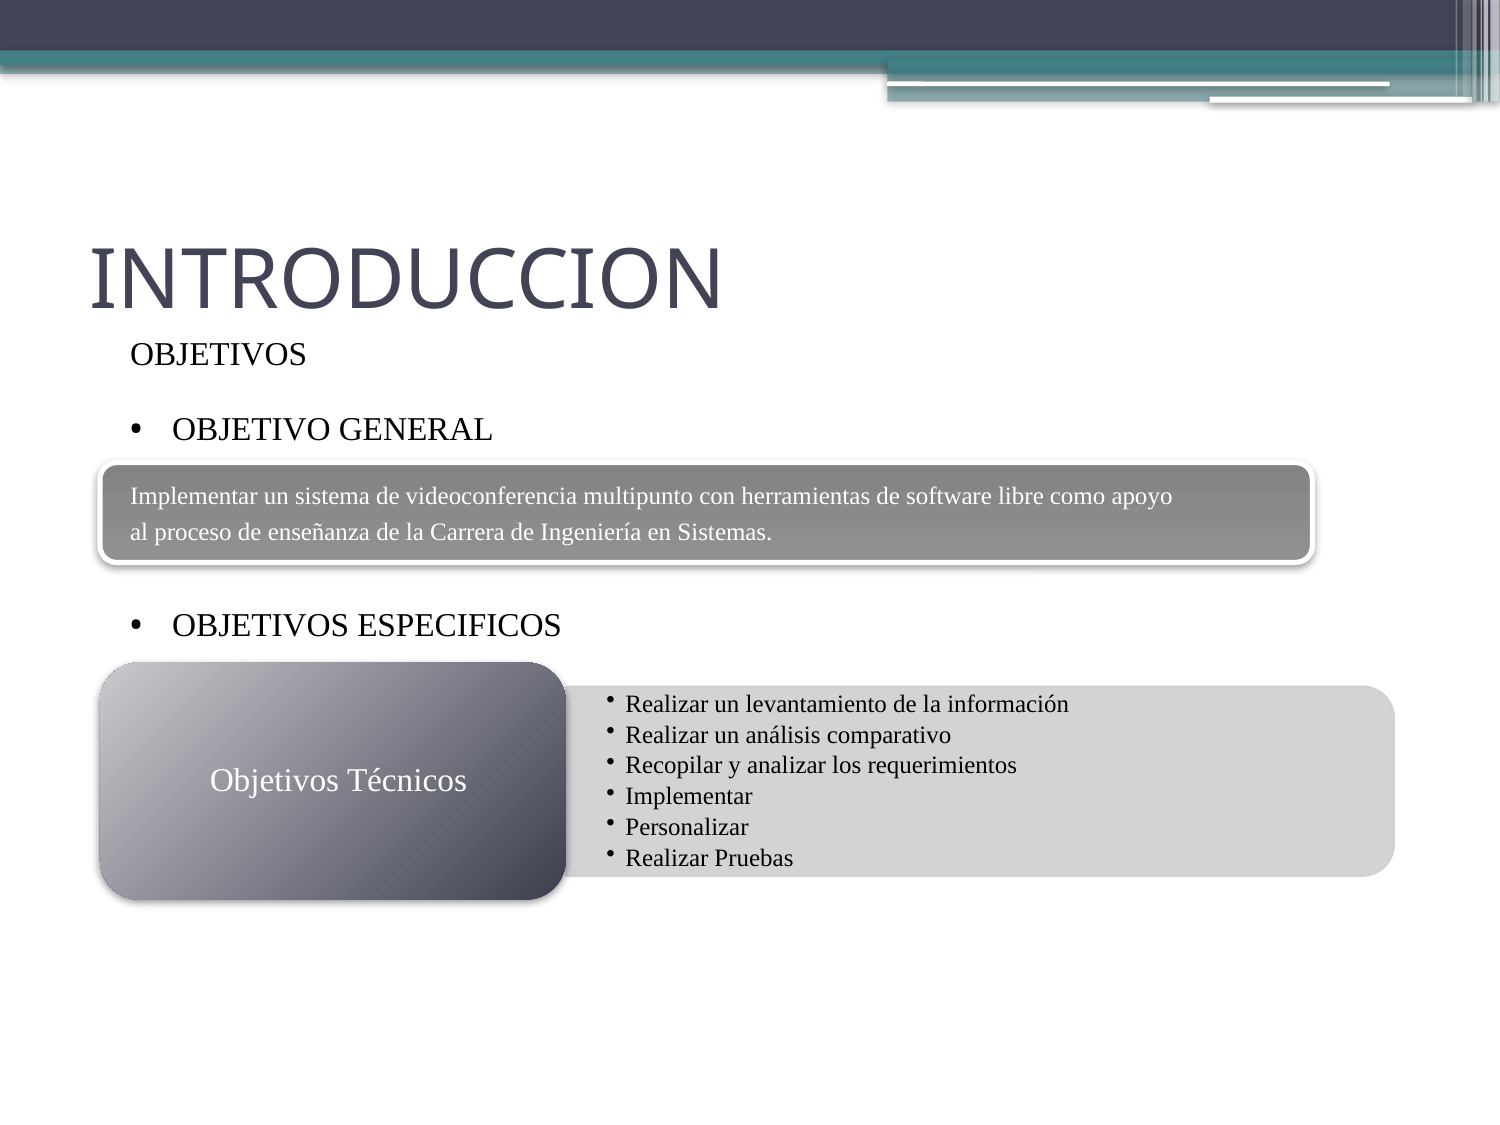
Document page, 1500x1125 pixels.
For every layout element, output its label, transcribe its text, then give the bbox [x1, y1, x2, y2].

list OBJETIVOS OBJETIVO GENERAL Implementar un sistema de videoconferencia multipunto con herramientas de software libre como apoyo al proceso de enseñanza de la Carrera de Ingeniería en Sistemas. OBJETIVOS ESPECIFICOS [97, 324, 1448, 1035]
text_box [99, 662, 1395, 901]
title INTRODUCCION [75, 187, 1425, 363]
